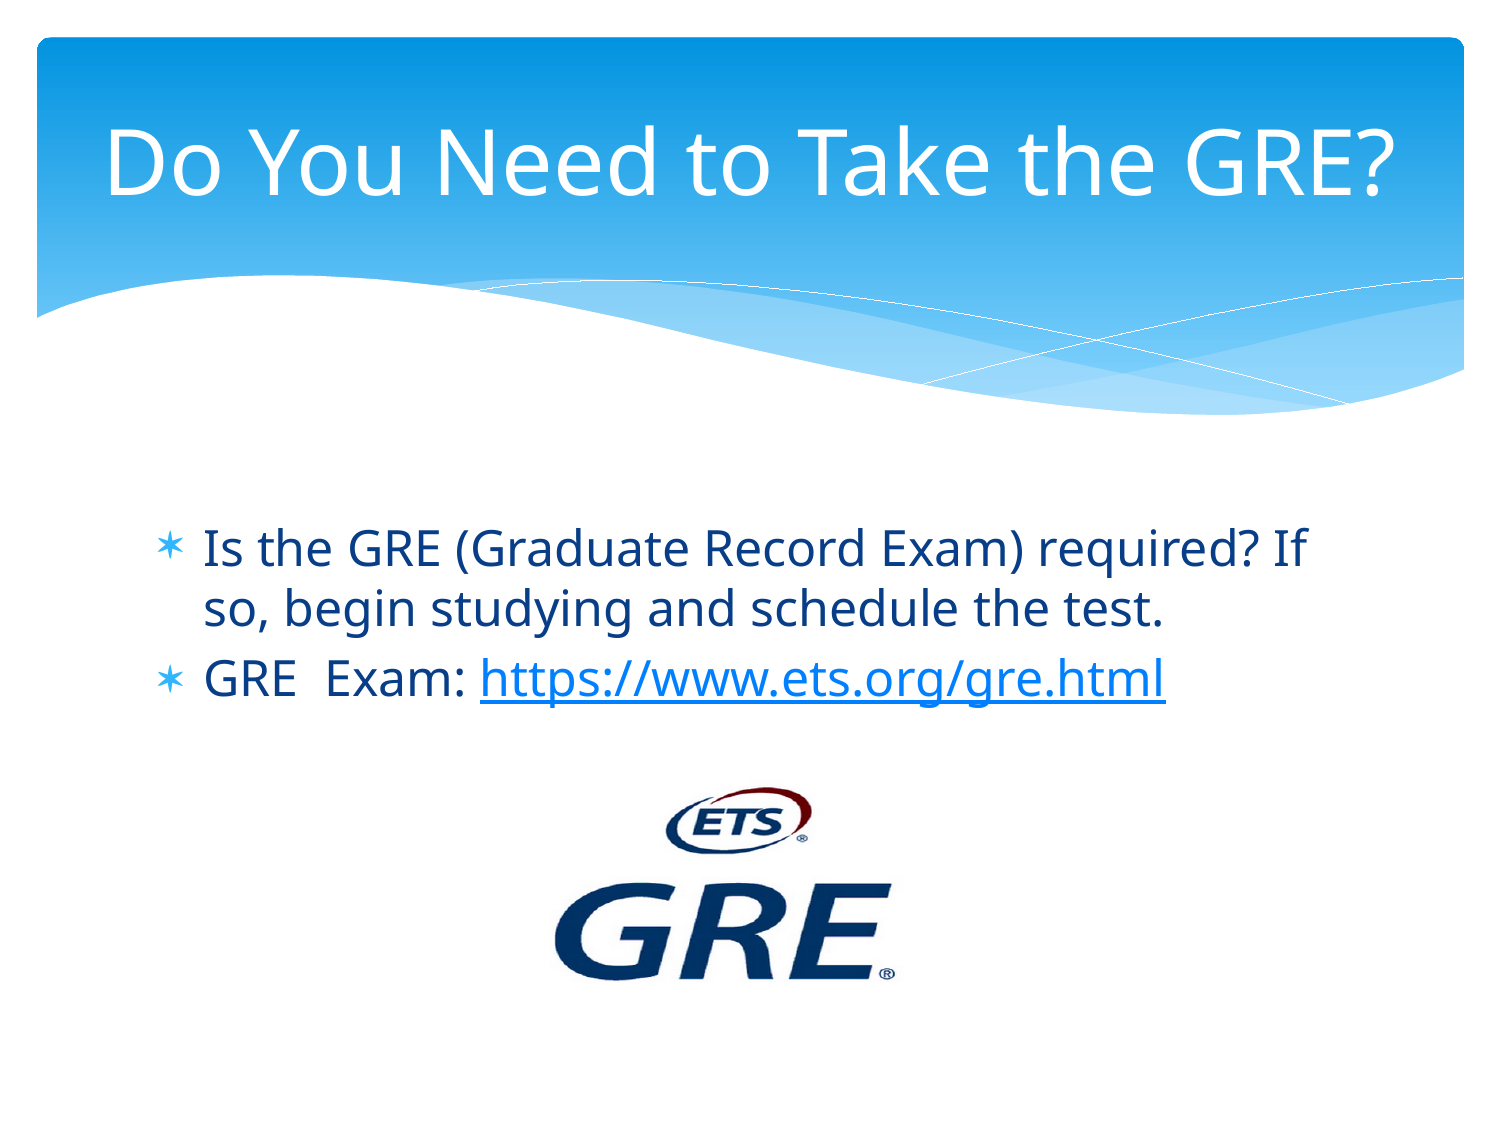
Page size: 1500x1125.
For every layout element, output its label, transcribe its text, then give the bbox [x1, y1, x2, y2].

list Is the GRE (Graduate Record Exam) required? If so, begin studying and schedule the test. GRE Exam: https://www.ets.org/gre.html [143, 438, 1359, 1005]
picture [524, 774, 938, 1040]
title Do You Need to Take the GRE? [75, 55, 1425, 261]
